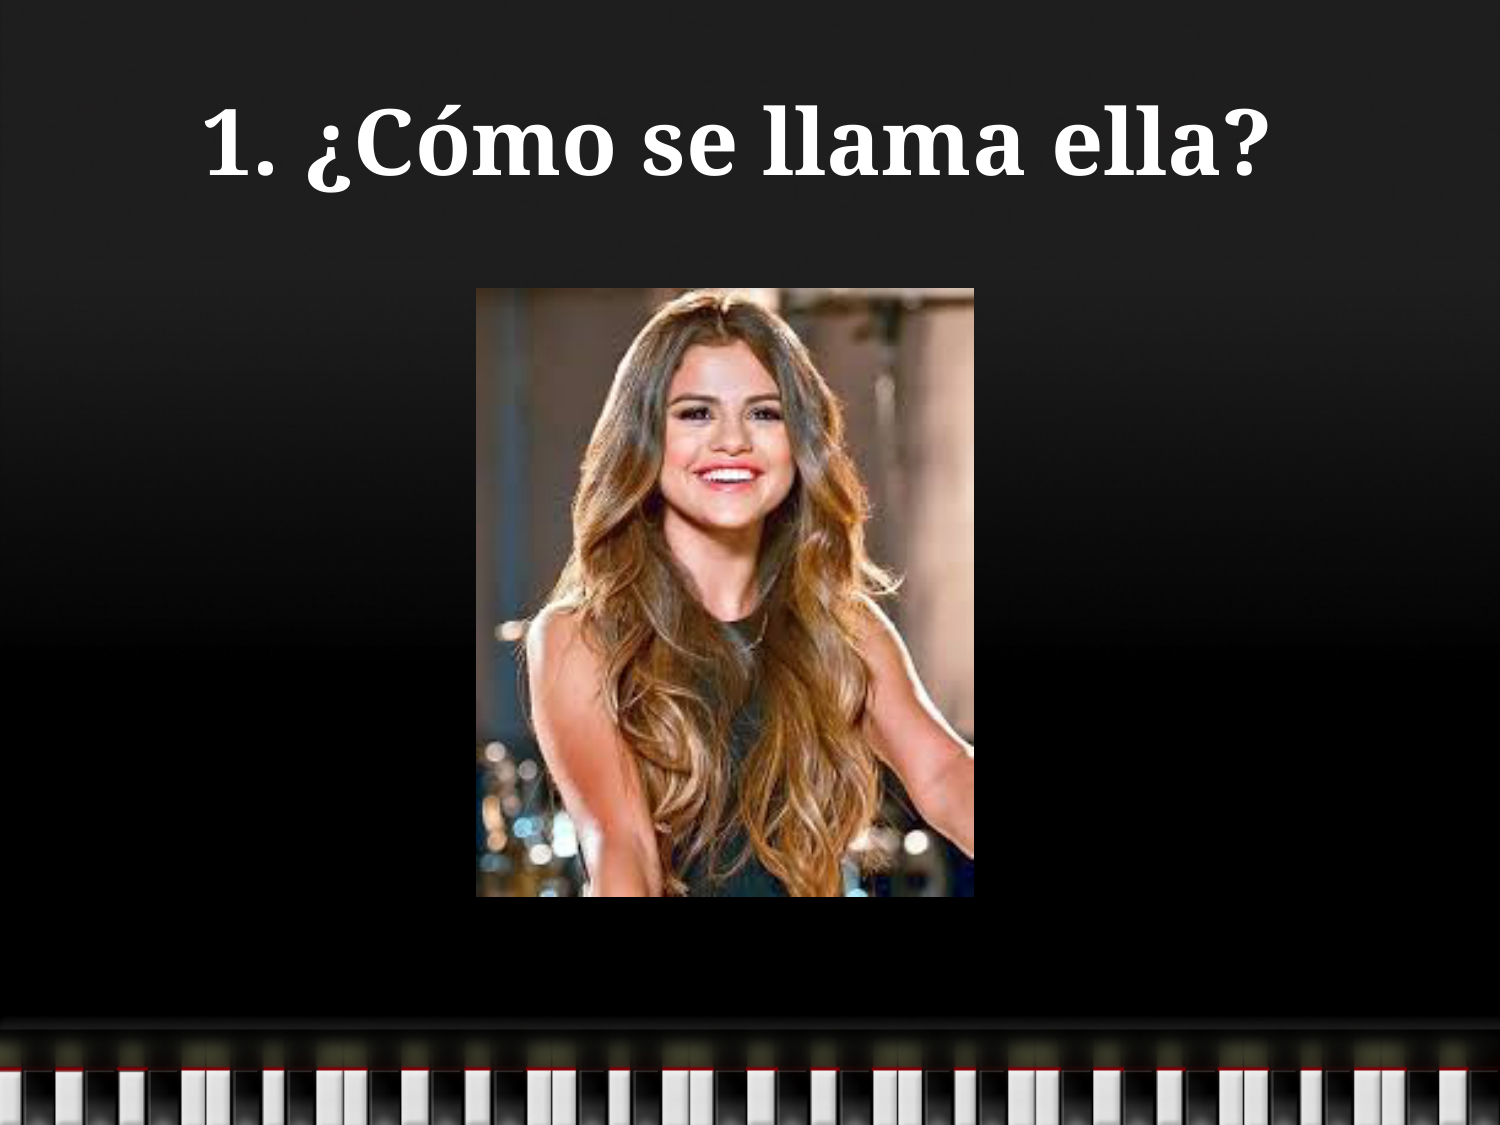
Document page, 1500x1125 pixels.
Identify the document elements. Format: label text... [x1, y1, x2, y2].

title 1. ¿Cómo se llama ella? [75, 45, 1425, 233]
picture [0, 0, 1500, 1125]
